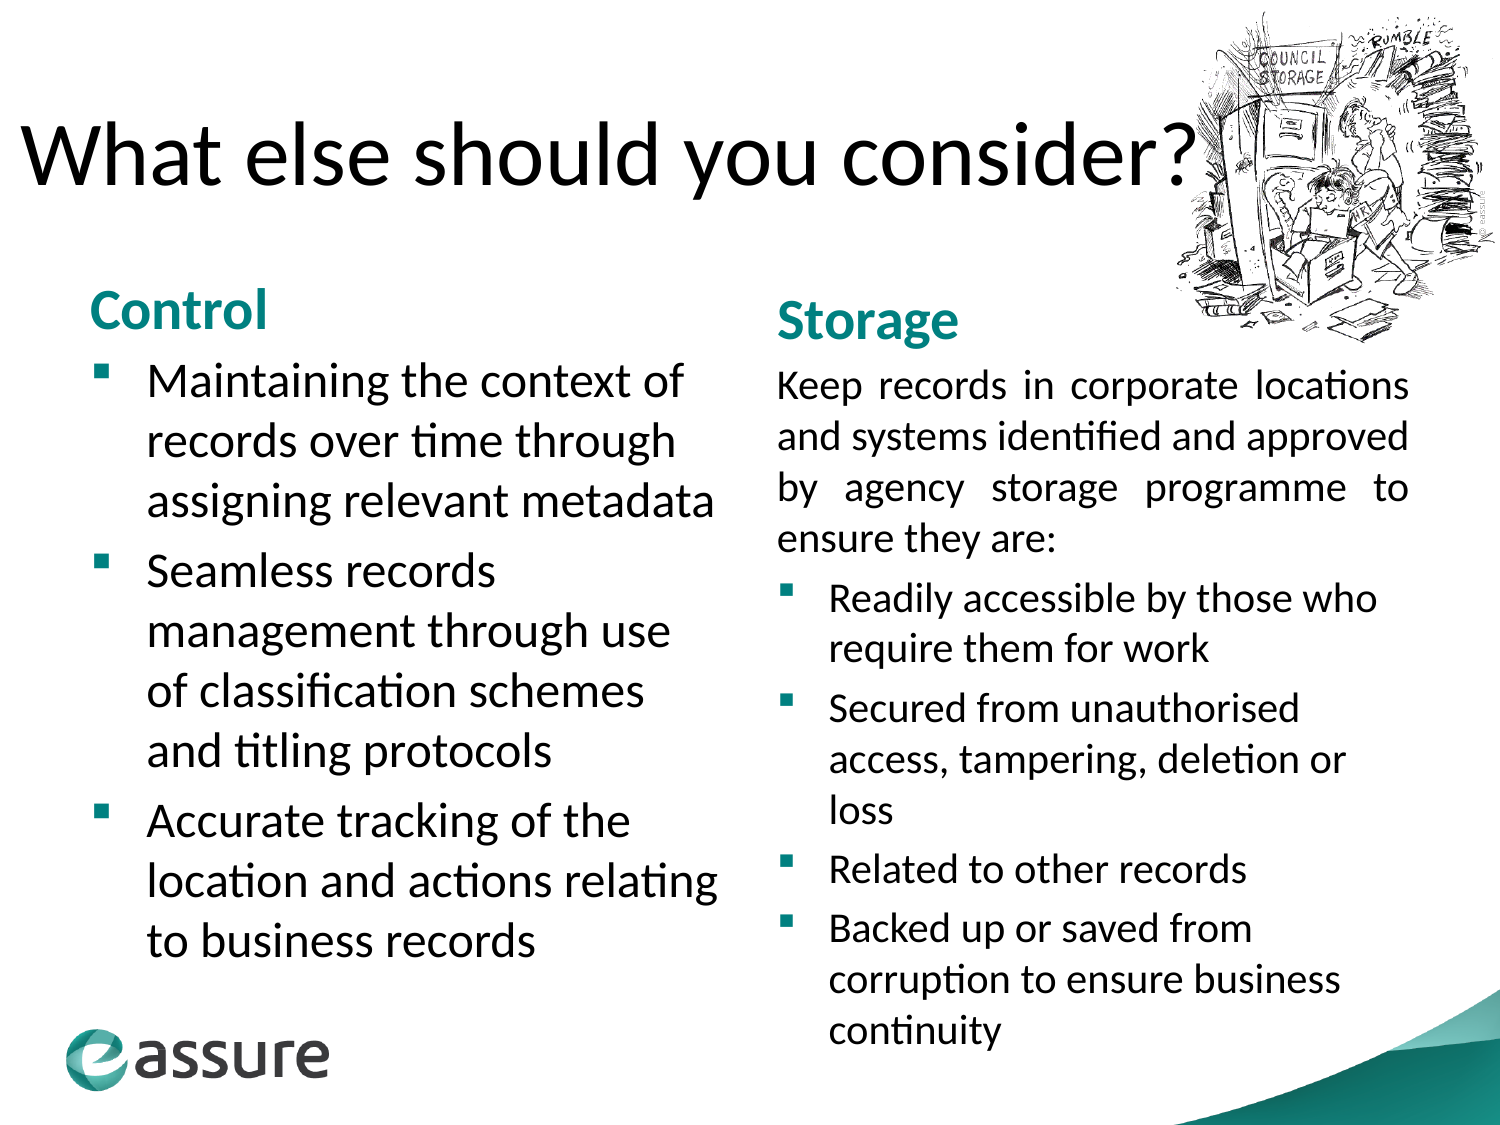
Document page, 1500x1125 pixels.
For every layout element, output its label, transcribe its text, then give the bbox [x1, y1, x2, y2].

list Maintaining the context of records over time through assigning relevant metadata Seamless records management through use of classification schemes and titling protocols Accurate tracking of the location and actions relating to business records [75, 340, 739, 984]
list Keep records in corporate locations and systems identified and approved by agency storage programme to ensure they are: Readily accessible by those who require them for work Secured from unauthorised access, tampering, deletion or loss Related to other records Backed up or saved from corruption to ensure business continuity [761, 350, 1425, 984]
title What else should you consider? [4, 54, 1163, 243]
list Control [75, 243, 738, 340]
list Storage [761, 253, 1164, 350]
picture [1168, 0, 1500, 346]
picture [5, 985, 1500, 1125]
